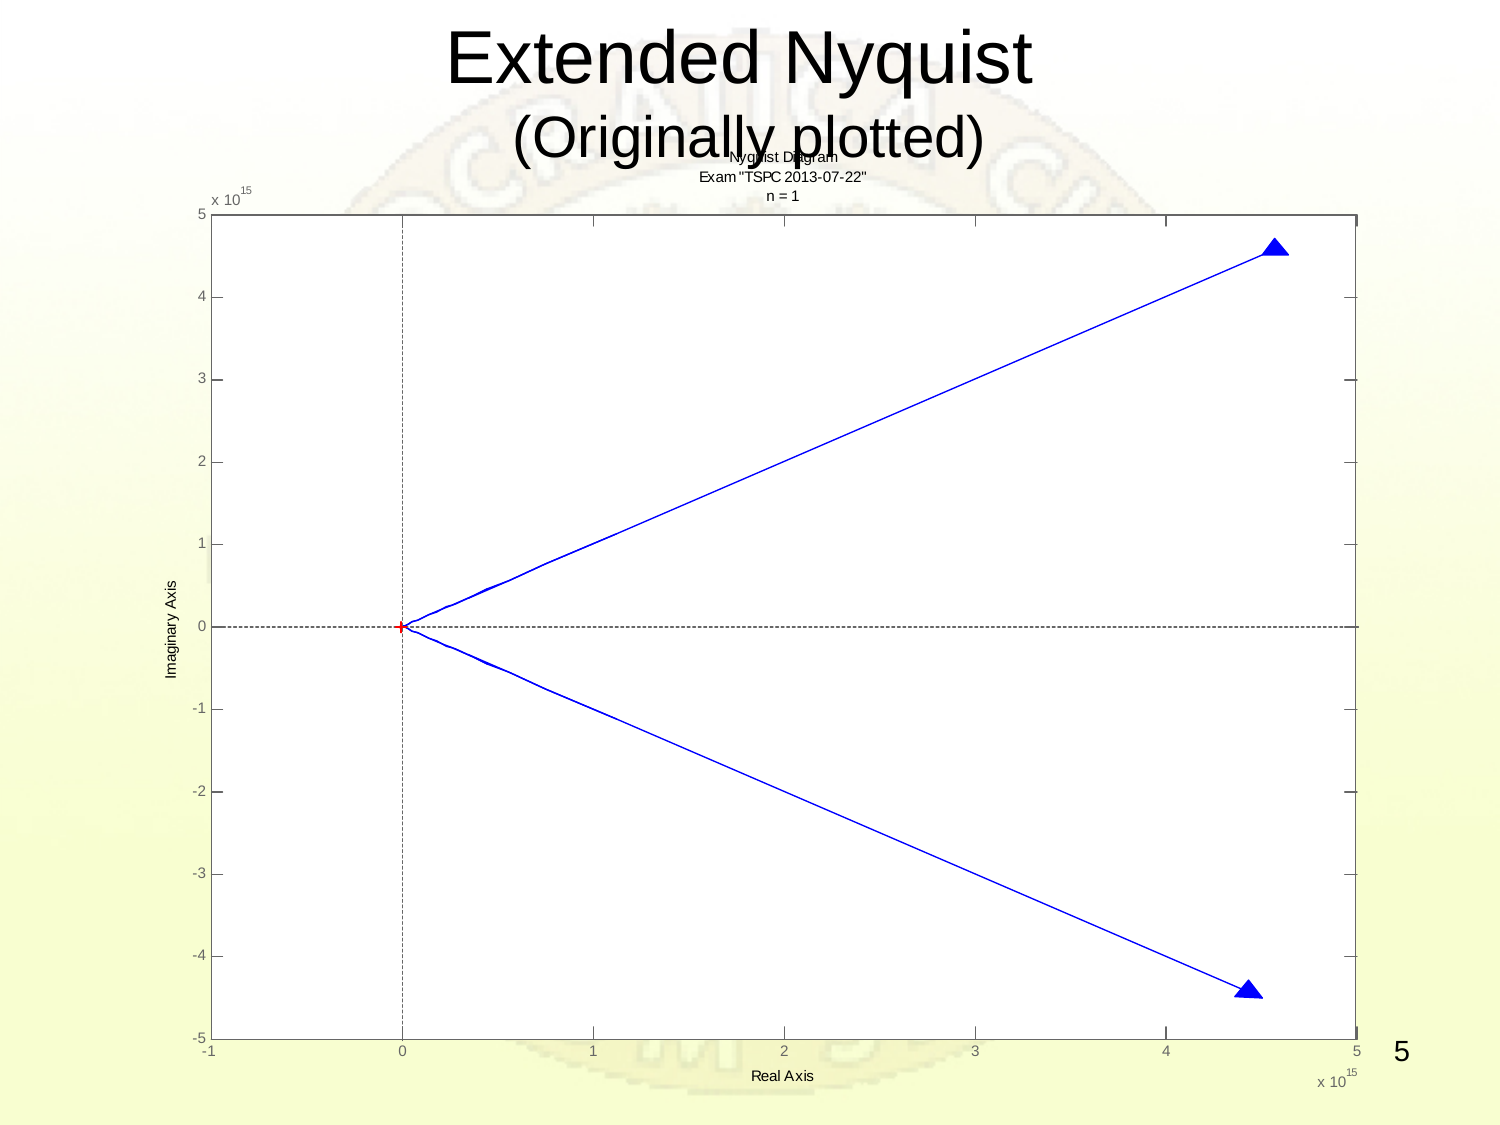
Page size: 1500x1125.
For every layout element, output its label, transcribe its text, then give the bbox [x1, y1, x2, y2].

title Extended Nyquist (Originally plotted) [75, 30, 1425, 107]
picture [0, 0, 1500, 1125]
